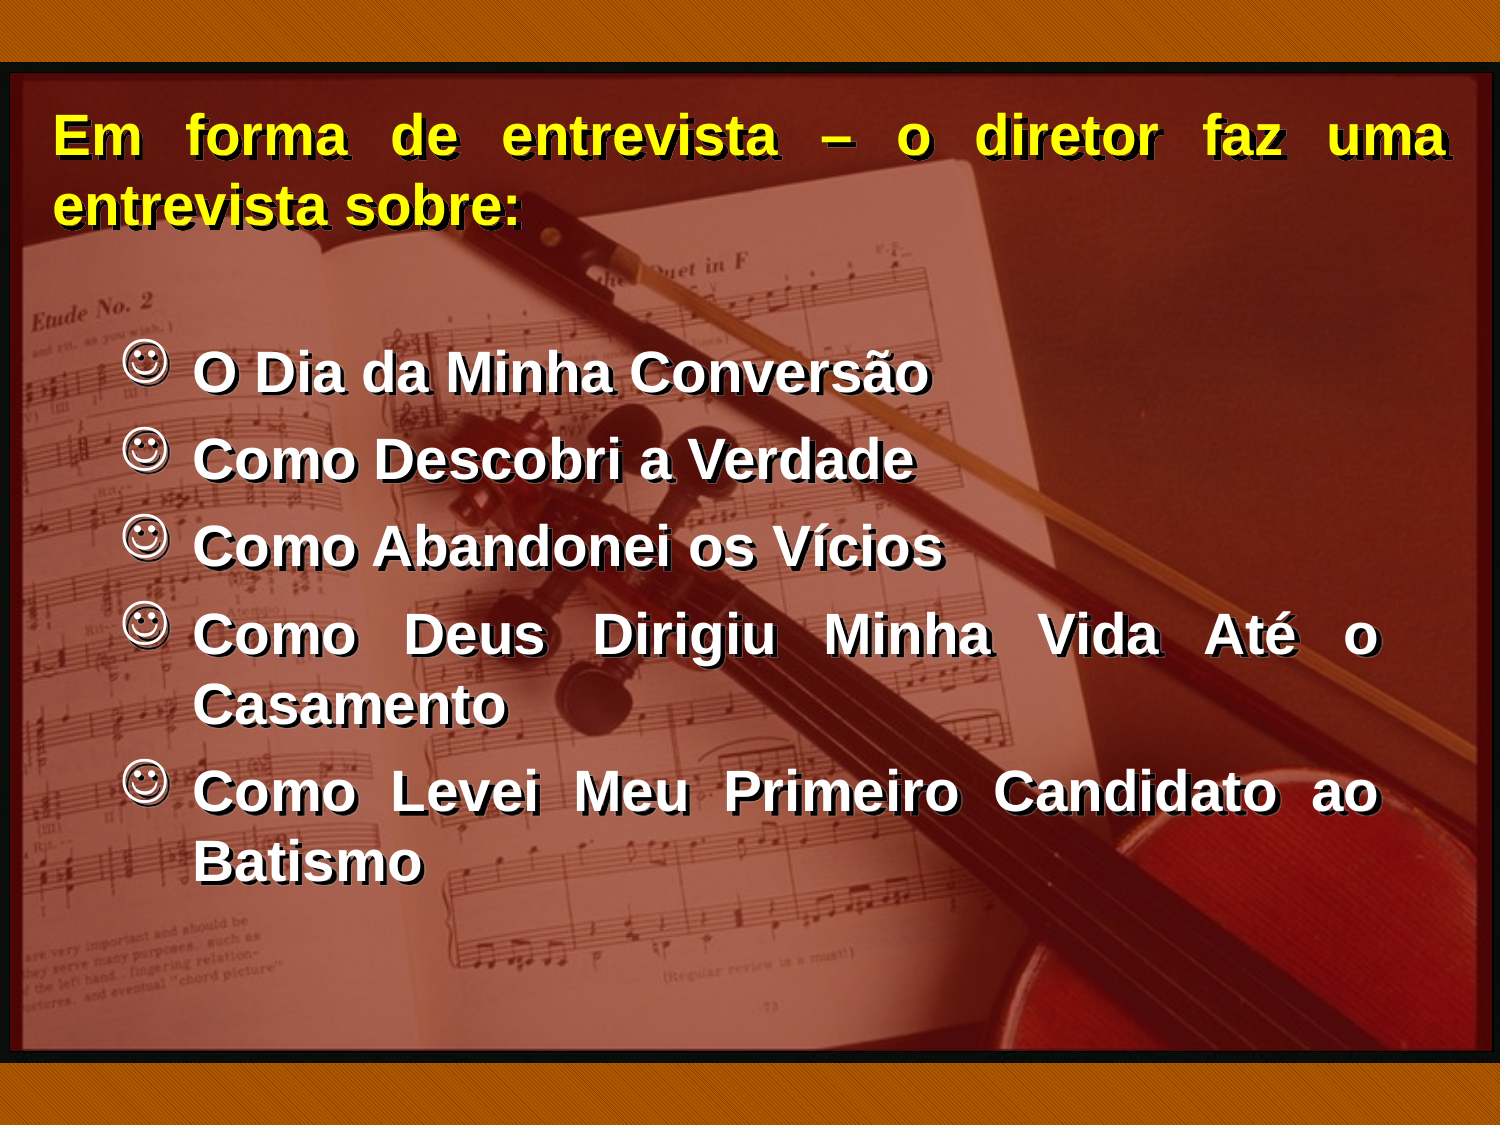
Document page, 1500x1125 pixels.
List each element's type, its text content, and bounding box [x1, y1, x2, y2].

text_box Em forma de entrevista – o diretor faz uma entrevista sobre: [37, 90, 1463, 245]
text_box O Dia da Minha Conversão Como Descobri a Verdade Como Abandonei os Vícios Como Deus Dirigiu Minha Vida Até o Casamento Como Levei Meu Primeiro Candidato ao Batismo [105, 326, 1395, 901]
picture [0, 62, 1500, 1063]
